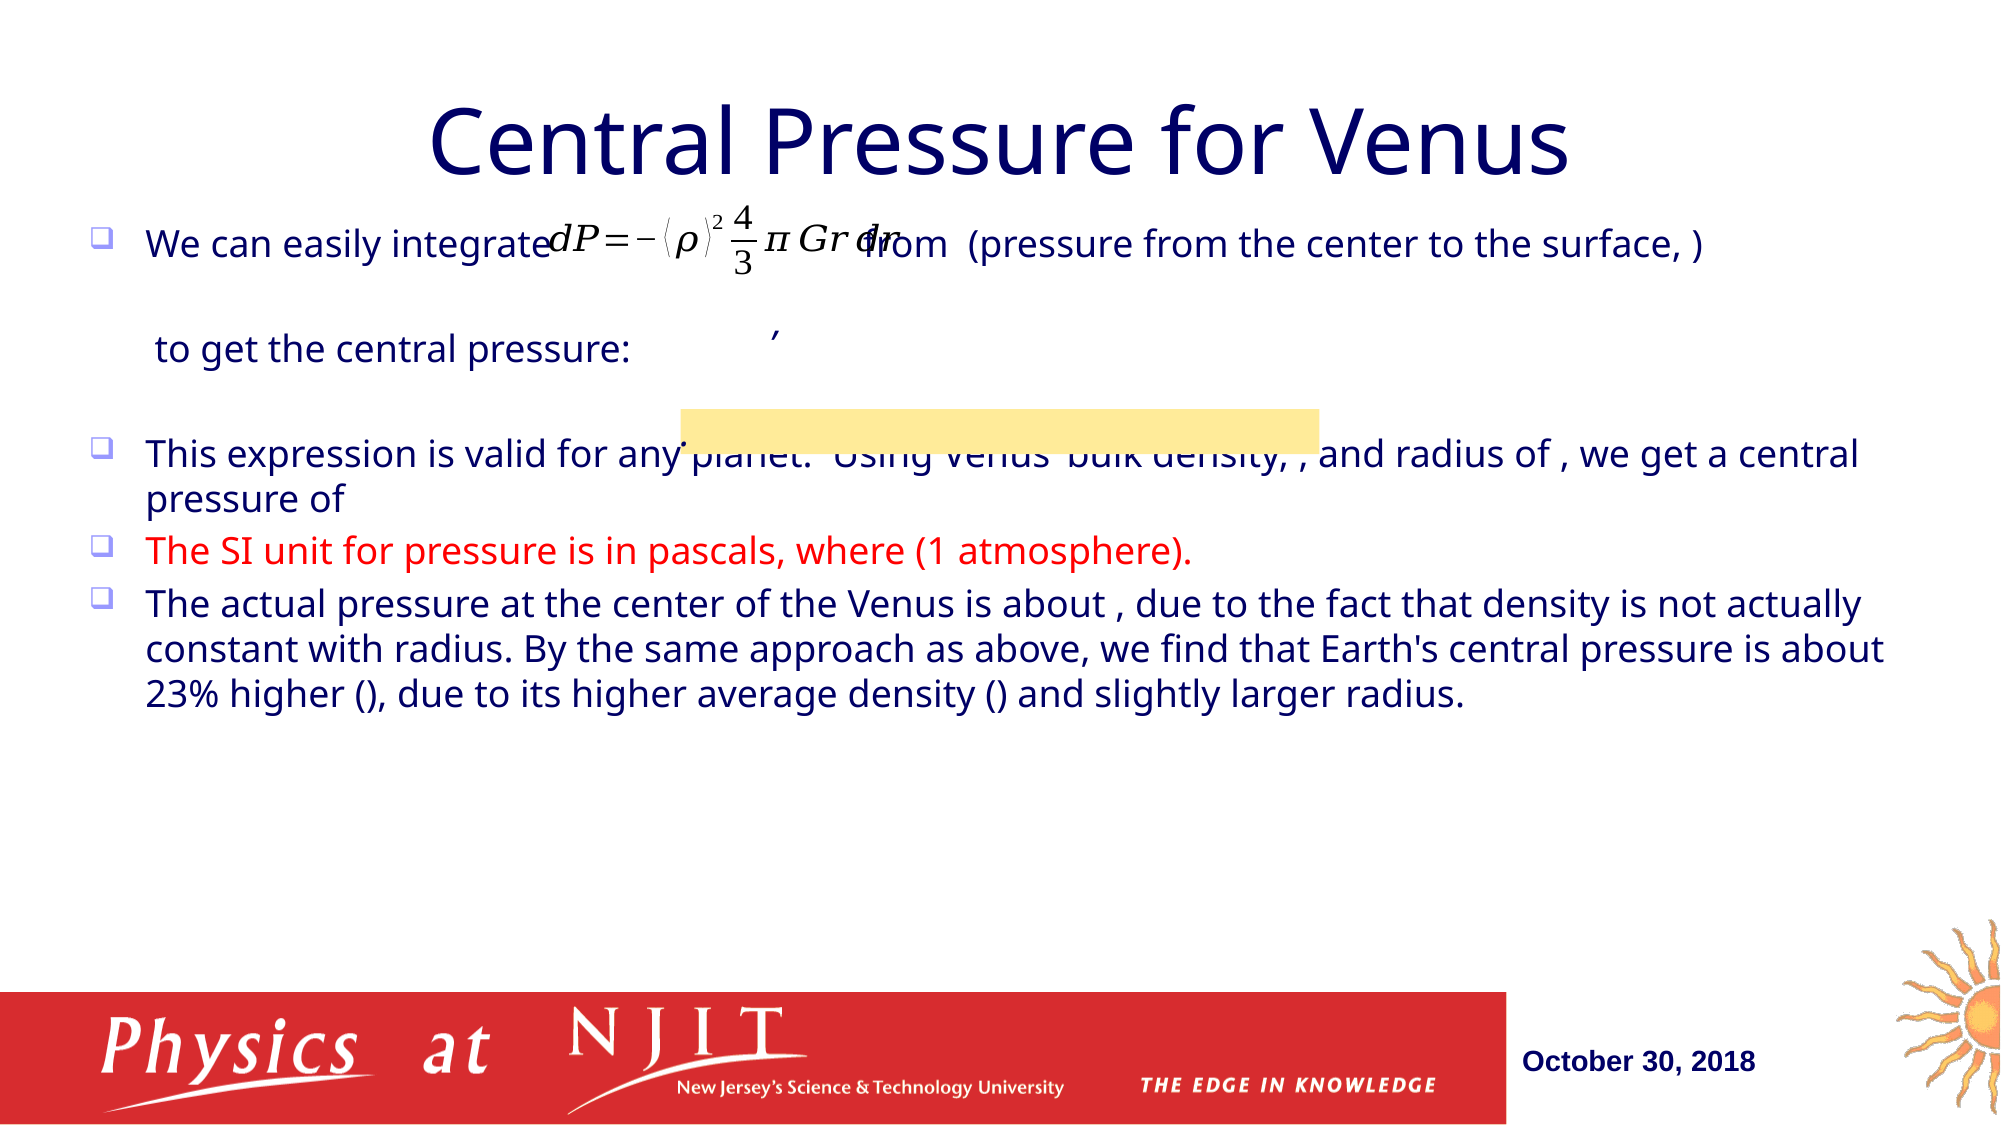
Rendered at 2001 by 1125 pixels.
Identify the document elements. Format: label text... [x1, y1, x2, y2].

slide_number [1506, 1040, 1855, 1085]
title Central Pressure for Venus [99, 62, 1900, 213]
picture [1893, 915, 2001, 1122]
picture [0, 992, 1507, 1125]
